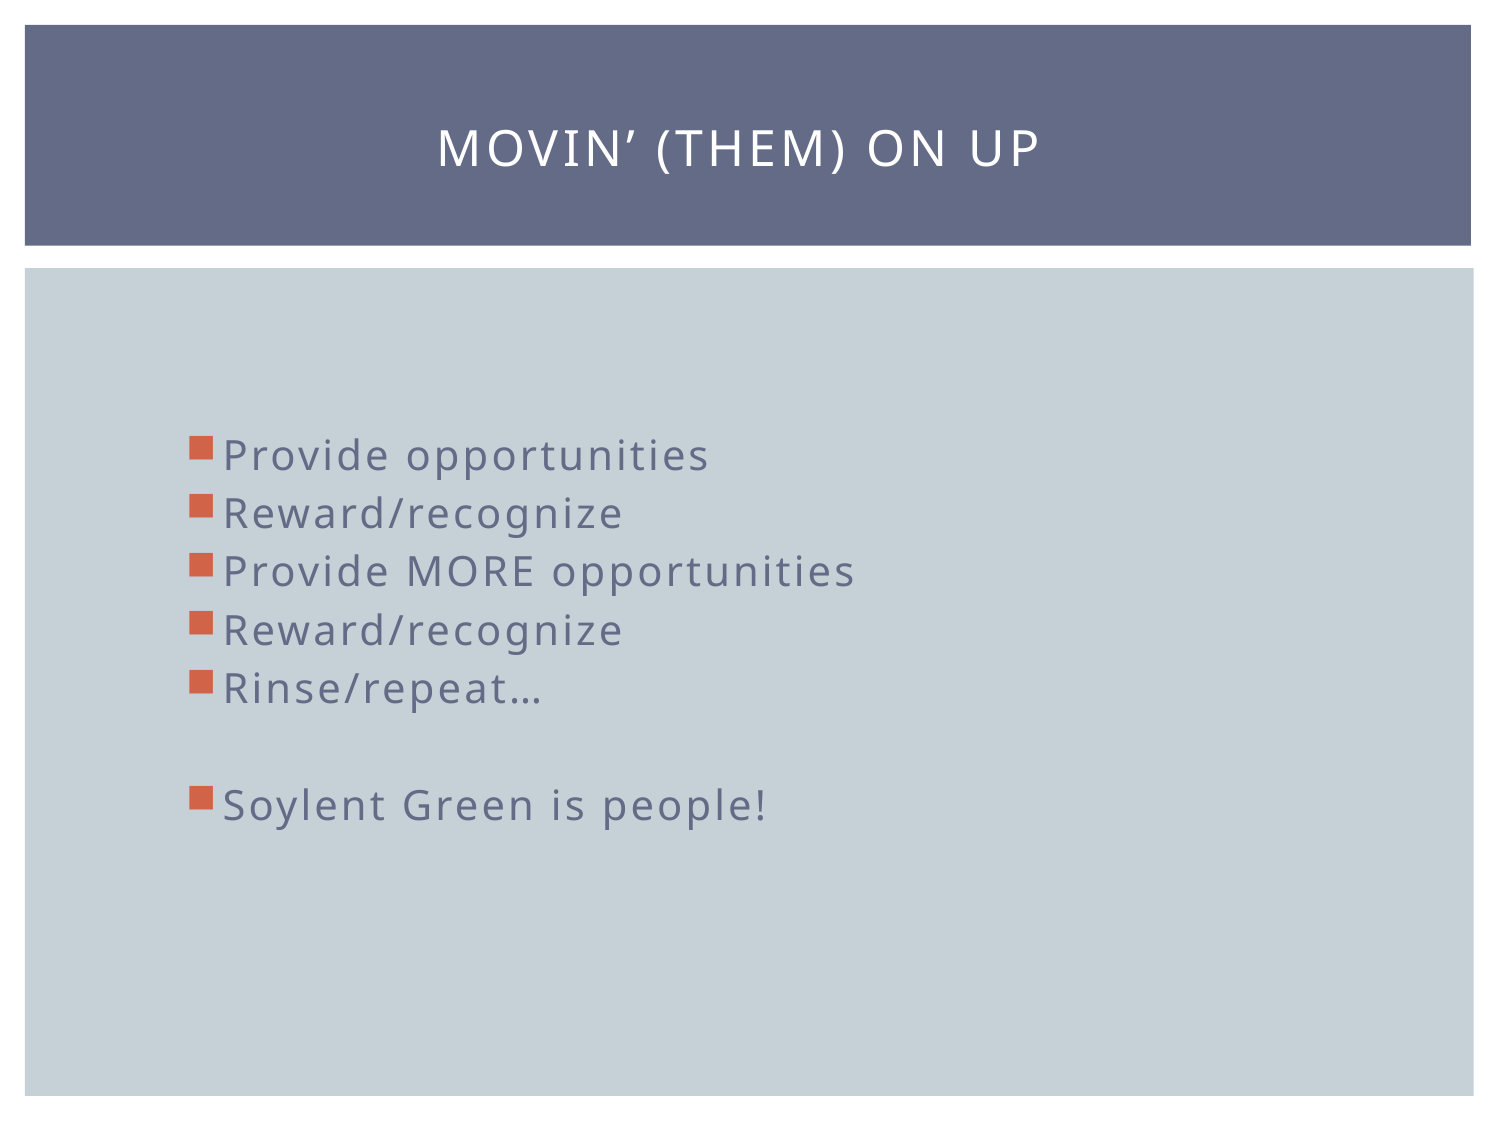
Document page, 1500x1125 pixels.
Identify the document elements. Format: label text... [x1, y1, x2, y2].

title Movin’ (them) on up [162, 62, 1315, 232]
list Provide opportunities Reward/recognize Provide MORE opportunities Reward/recognize Rinse/repeat… Soylent Green is people! [162, 362, 1275, 988]
